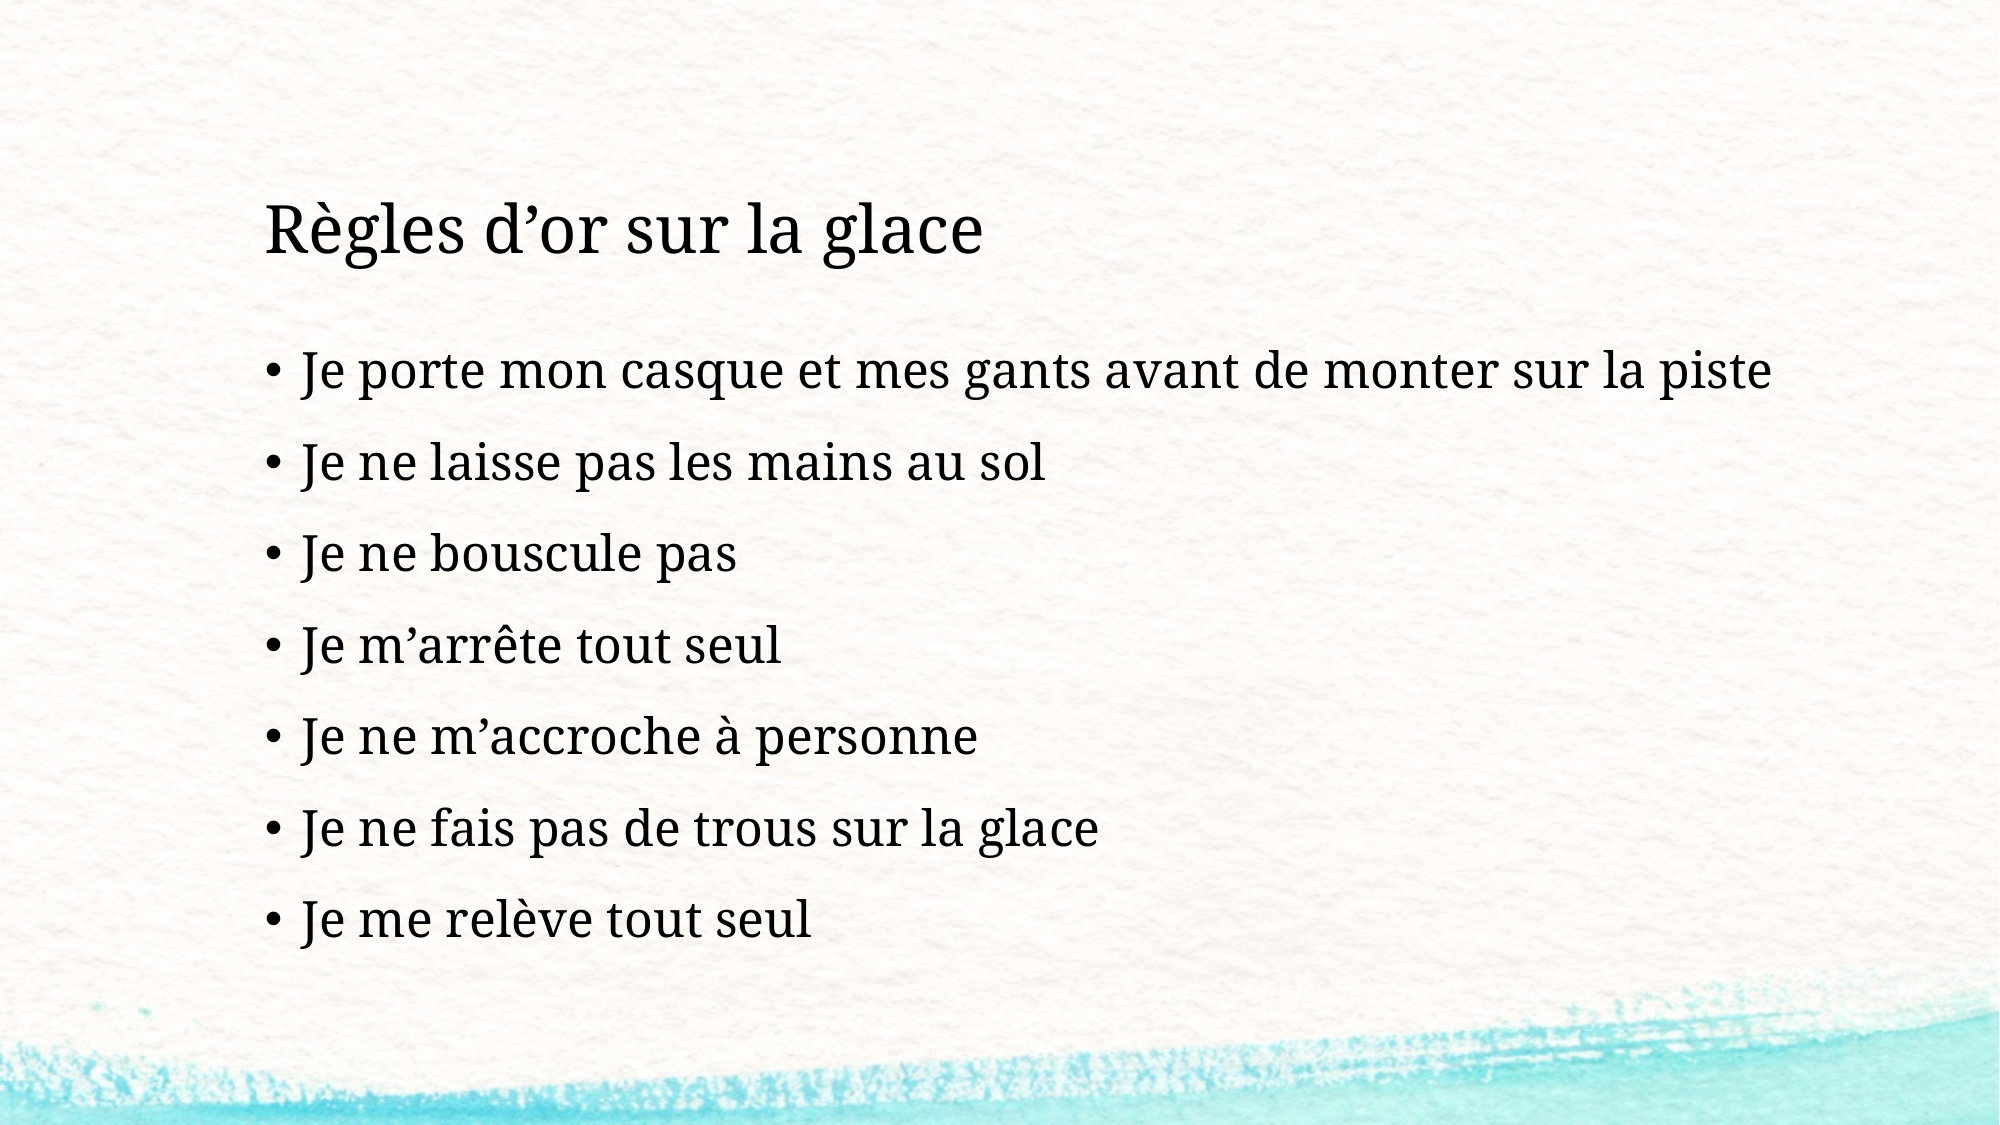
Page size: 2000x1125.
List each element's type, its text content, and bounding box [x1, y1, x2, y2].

list Je porte mon casque et mes gants avant de monter sur la piste Je ne laisse pas les mains au sol Je ne bouscule pas Je m’arrête tout seul Je ne m’accroche à personne Je ne fais pas de trous sur la glace Je me relève tout seul [249, 338, 1825, 988]
picture [0, 0, 2000, 1125]
title Règles d’or sur la glace [249, 87, 1825, 275]
